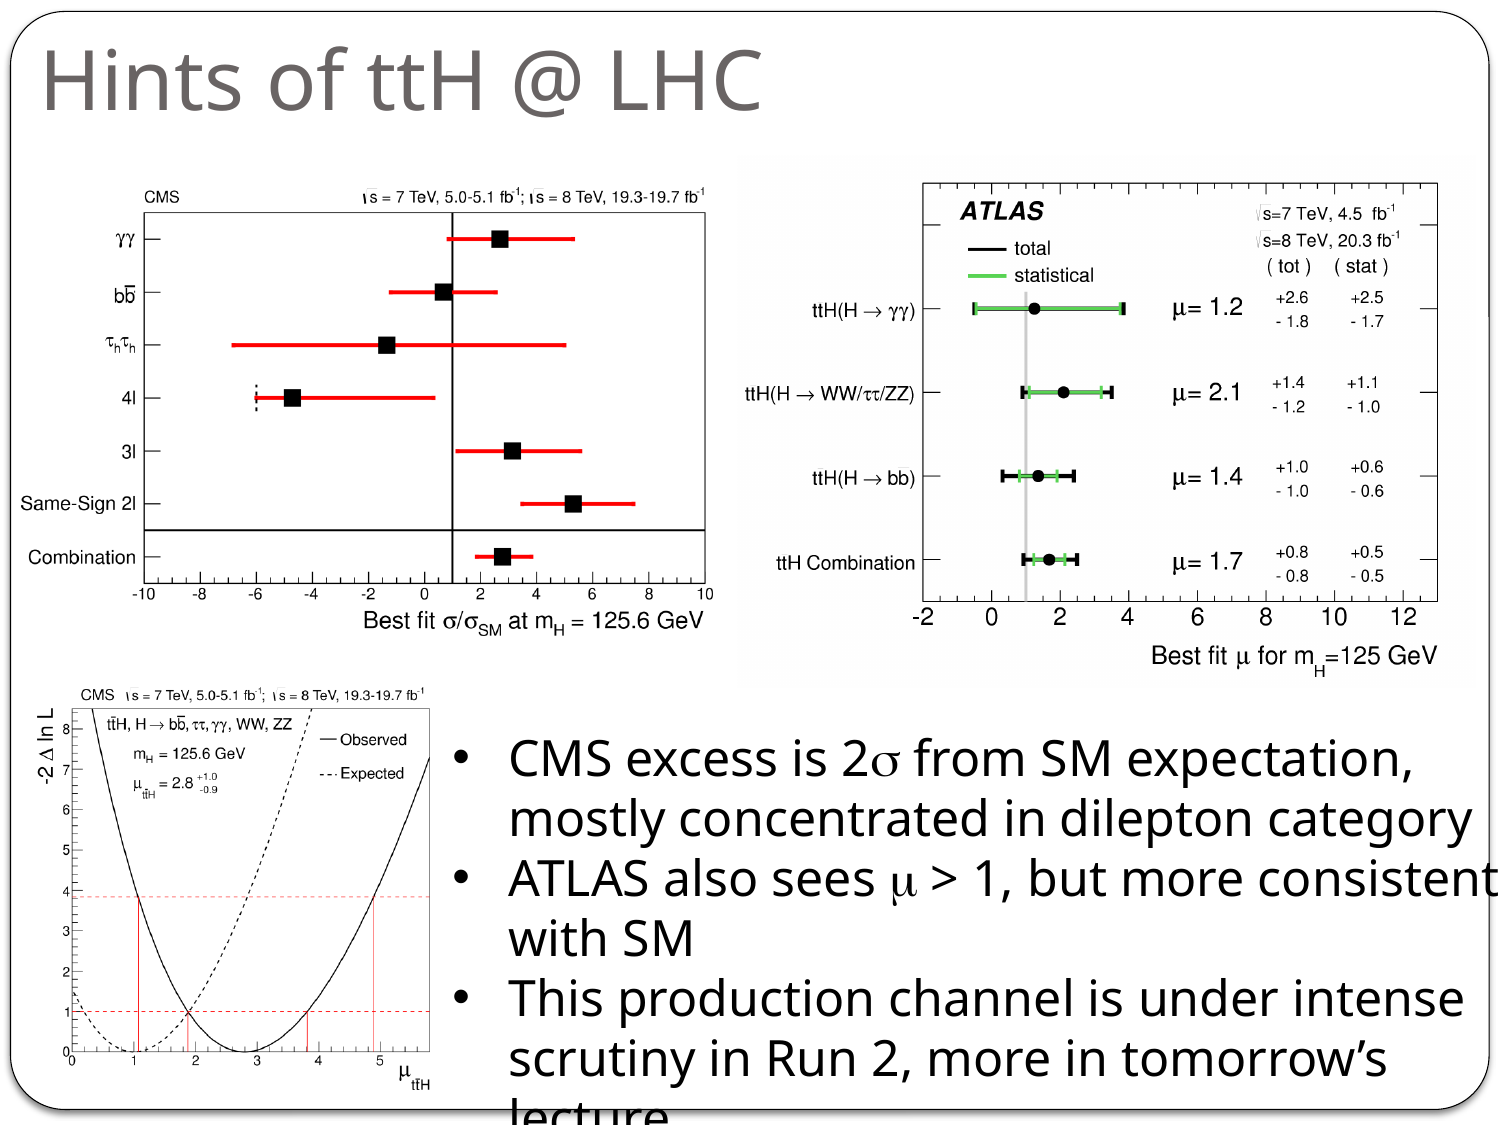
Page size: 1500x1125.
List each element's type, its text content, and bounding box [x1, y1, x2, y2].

title Hints of ttH @ LHC [24, 12, 1300, 143]
picture [37, 687, 430, 1090]
text_box CMS excess is 2s from SM expectation, mostly concentrated in dilepton category ATLAS also sees  > 1, but more consistent with SM This production channel is under intense scrutiny in Run 2, more in tomorrow’s lecture [437, 719, 1500, 1125]
picture [737, 155, 1476, 688]
picture [20, 187, 713, 636]
